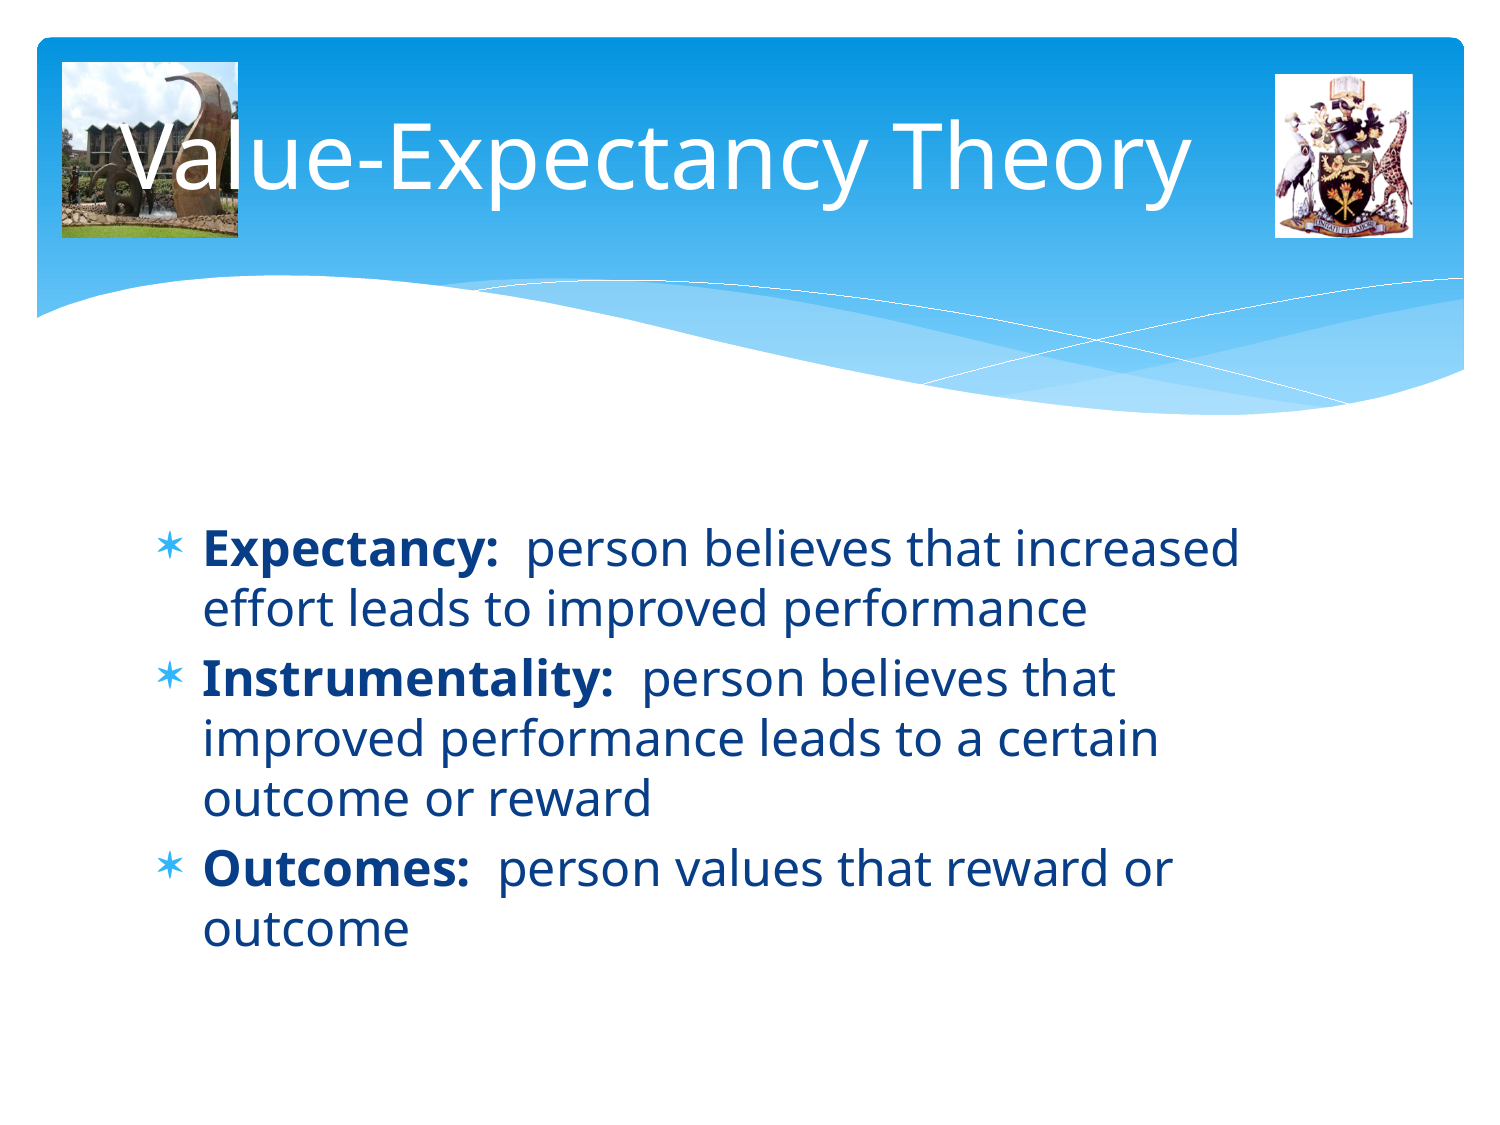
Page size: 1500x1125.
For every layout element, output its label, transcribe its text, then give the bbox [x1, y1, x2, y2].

picture [1276, 75, 1413, 238]
title Value-Expectancy Theory [37, 49, 1276, 256]
list Expectancy: person believes that increased effort leads to improved performance Instrumentality: person believes that improved performance leads to a certain outcome or reward Outcomes: person values that reward or outcome [142, 438, 1359, 1006]
